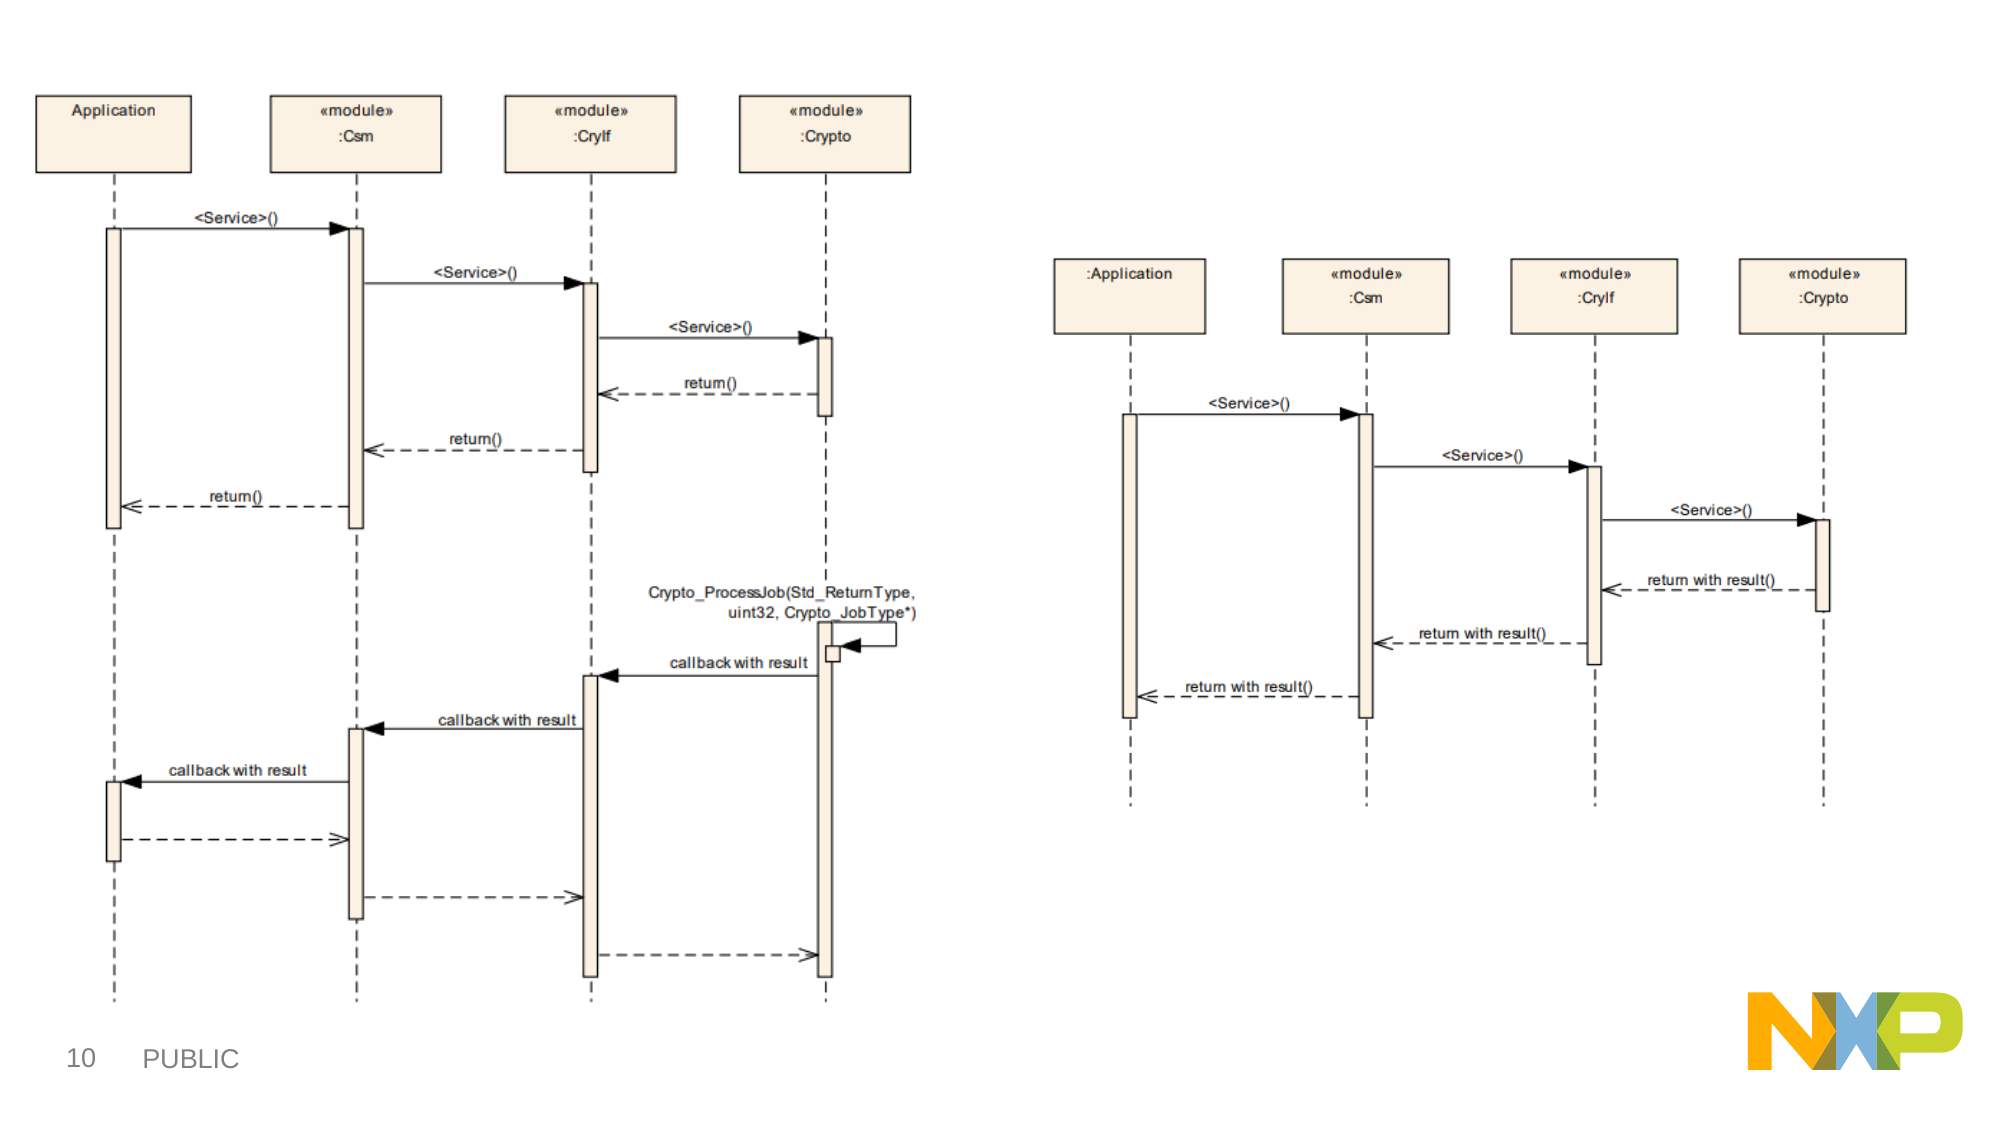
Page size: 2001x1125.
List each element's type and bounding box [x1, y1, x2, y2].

picture [16, 70, 966, 1018]
picture [1034, 223, 1943, 824]
